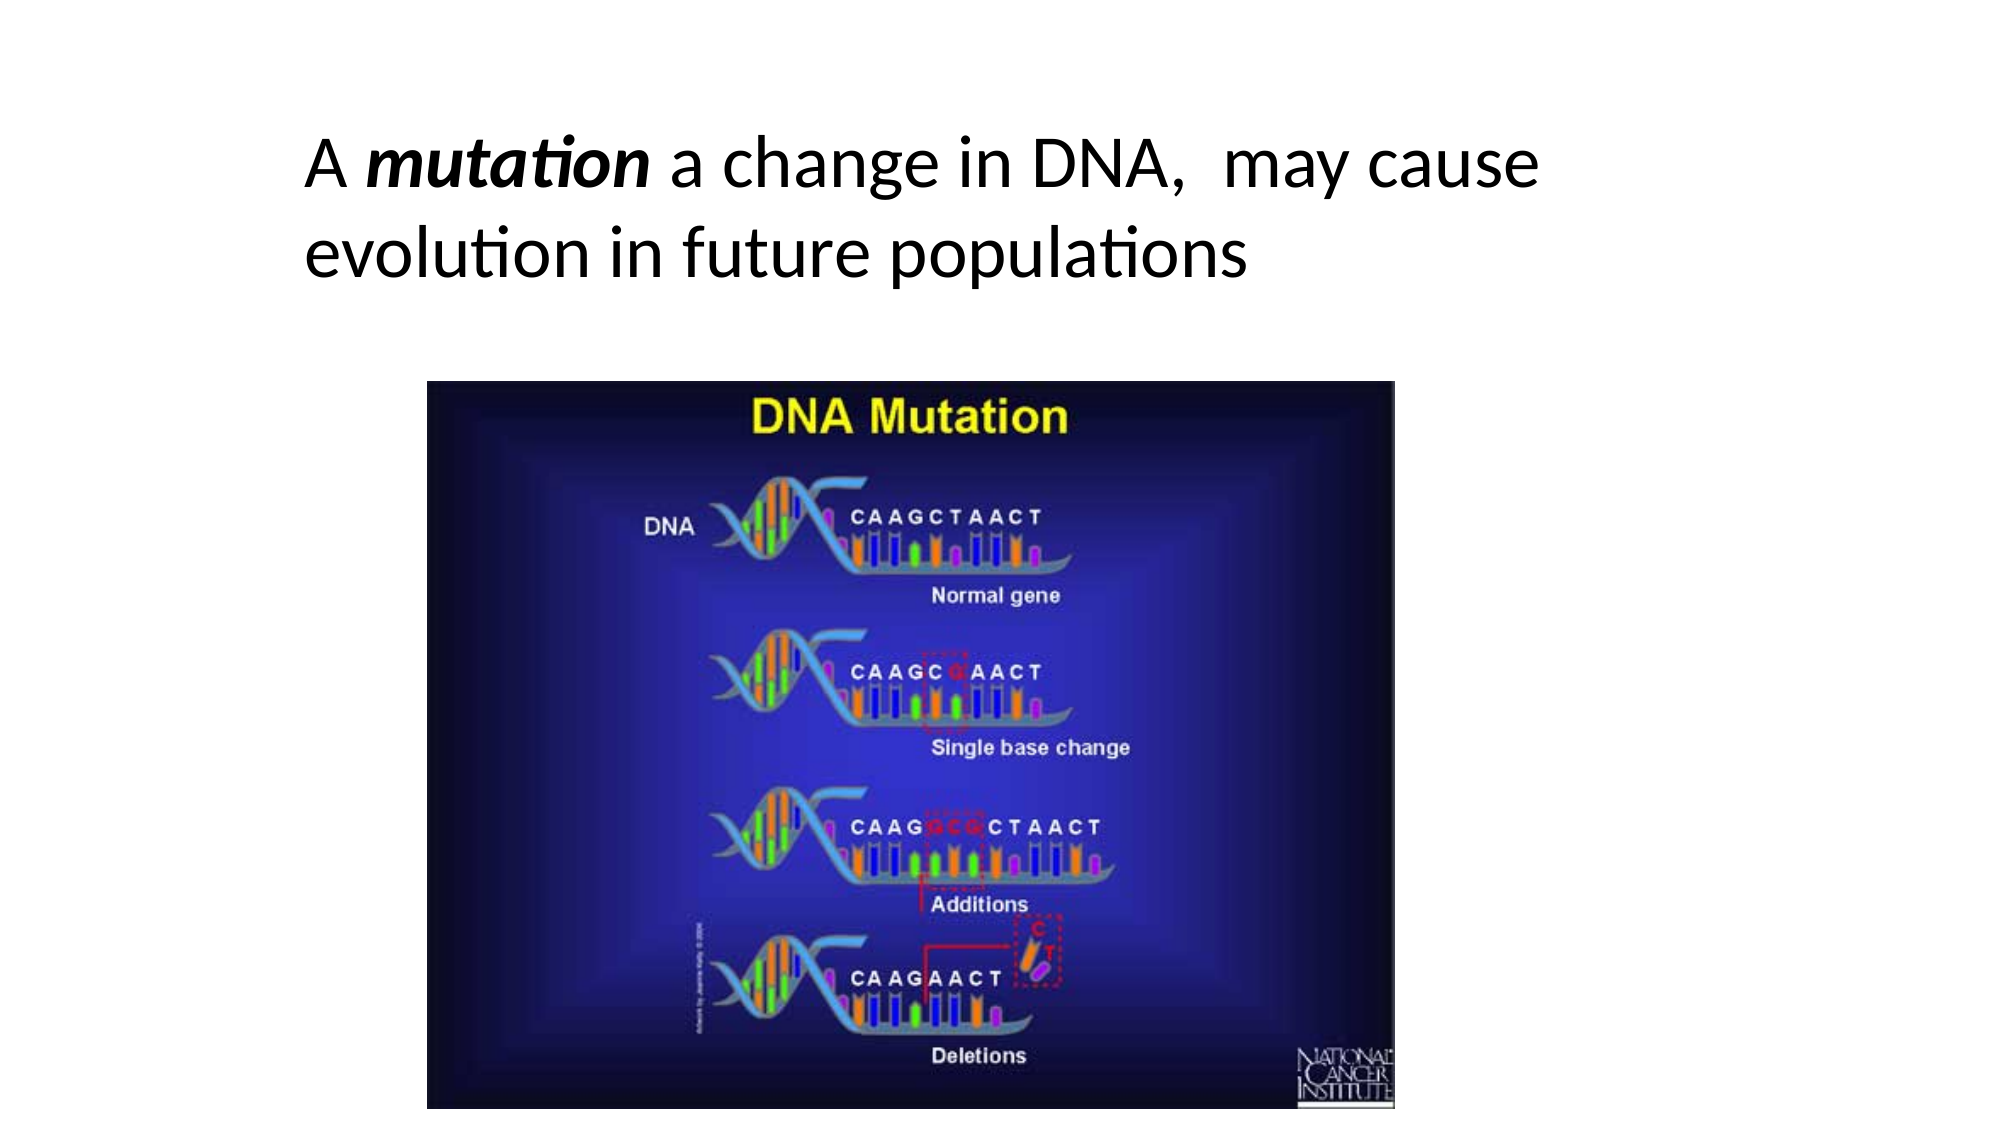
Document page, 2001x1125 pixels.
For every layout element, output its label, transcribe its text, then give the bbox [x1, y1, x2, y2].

text_box A mutation a change in DNA, may cause evolution in future populations [289, 15, 1728, 750]
picture [427, 381, 1395, 1109]
